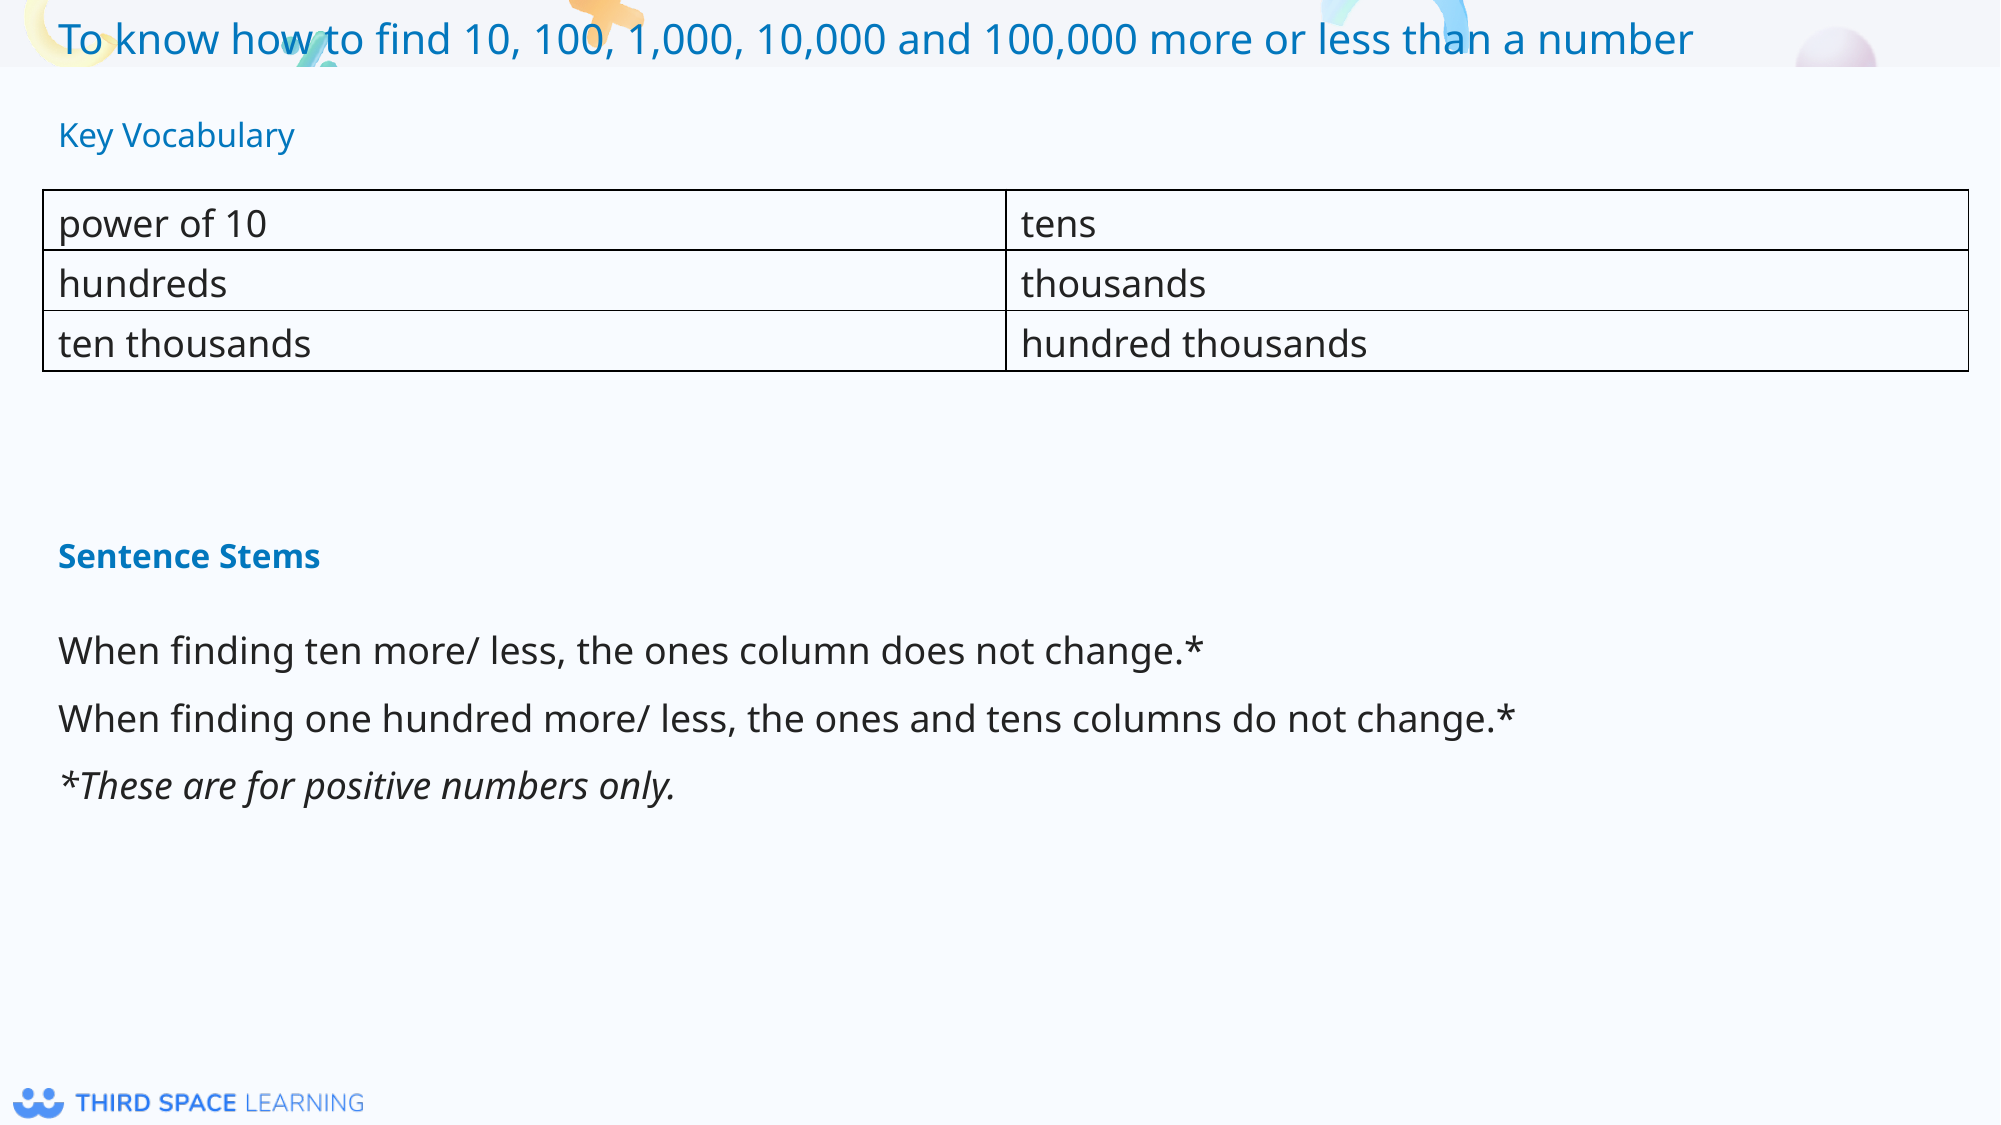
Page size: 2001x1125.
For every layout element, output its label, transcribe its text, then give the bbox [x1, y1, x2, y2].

table_cell hundreds [44, 251, 1005, 310]
picture [13, 1088, 365, 1119]
picture [0, 0, 2000, 67]
table_cell hundred thousands [1007, 311, 1968, 370]
table_cell ten thousands [44, 311, 1005, 370]
table_cell thousands [1007, 251, 1968, 310]
table_header power of 10 [44, 191, 1005, 249]
table_header tens [1007, 191, 1968, 249]
list Key Vocabulary [43, 107, 489, 177]
text_box Sentence Stems [43, 527, 489, 597]
text_box When finding ten more/ less, the ones column does not change.* When finding one hundred more/ less, the ones and tens columns do not change.* *These are for positive numbers only. [43, 597, 1969, 815]
